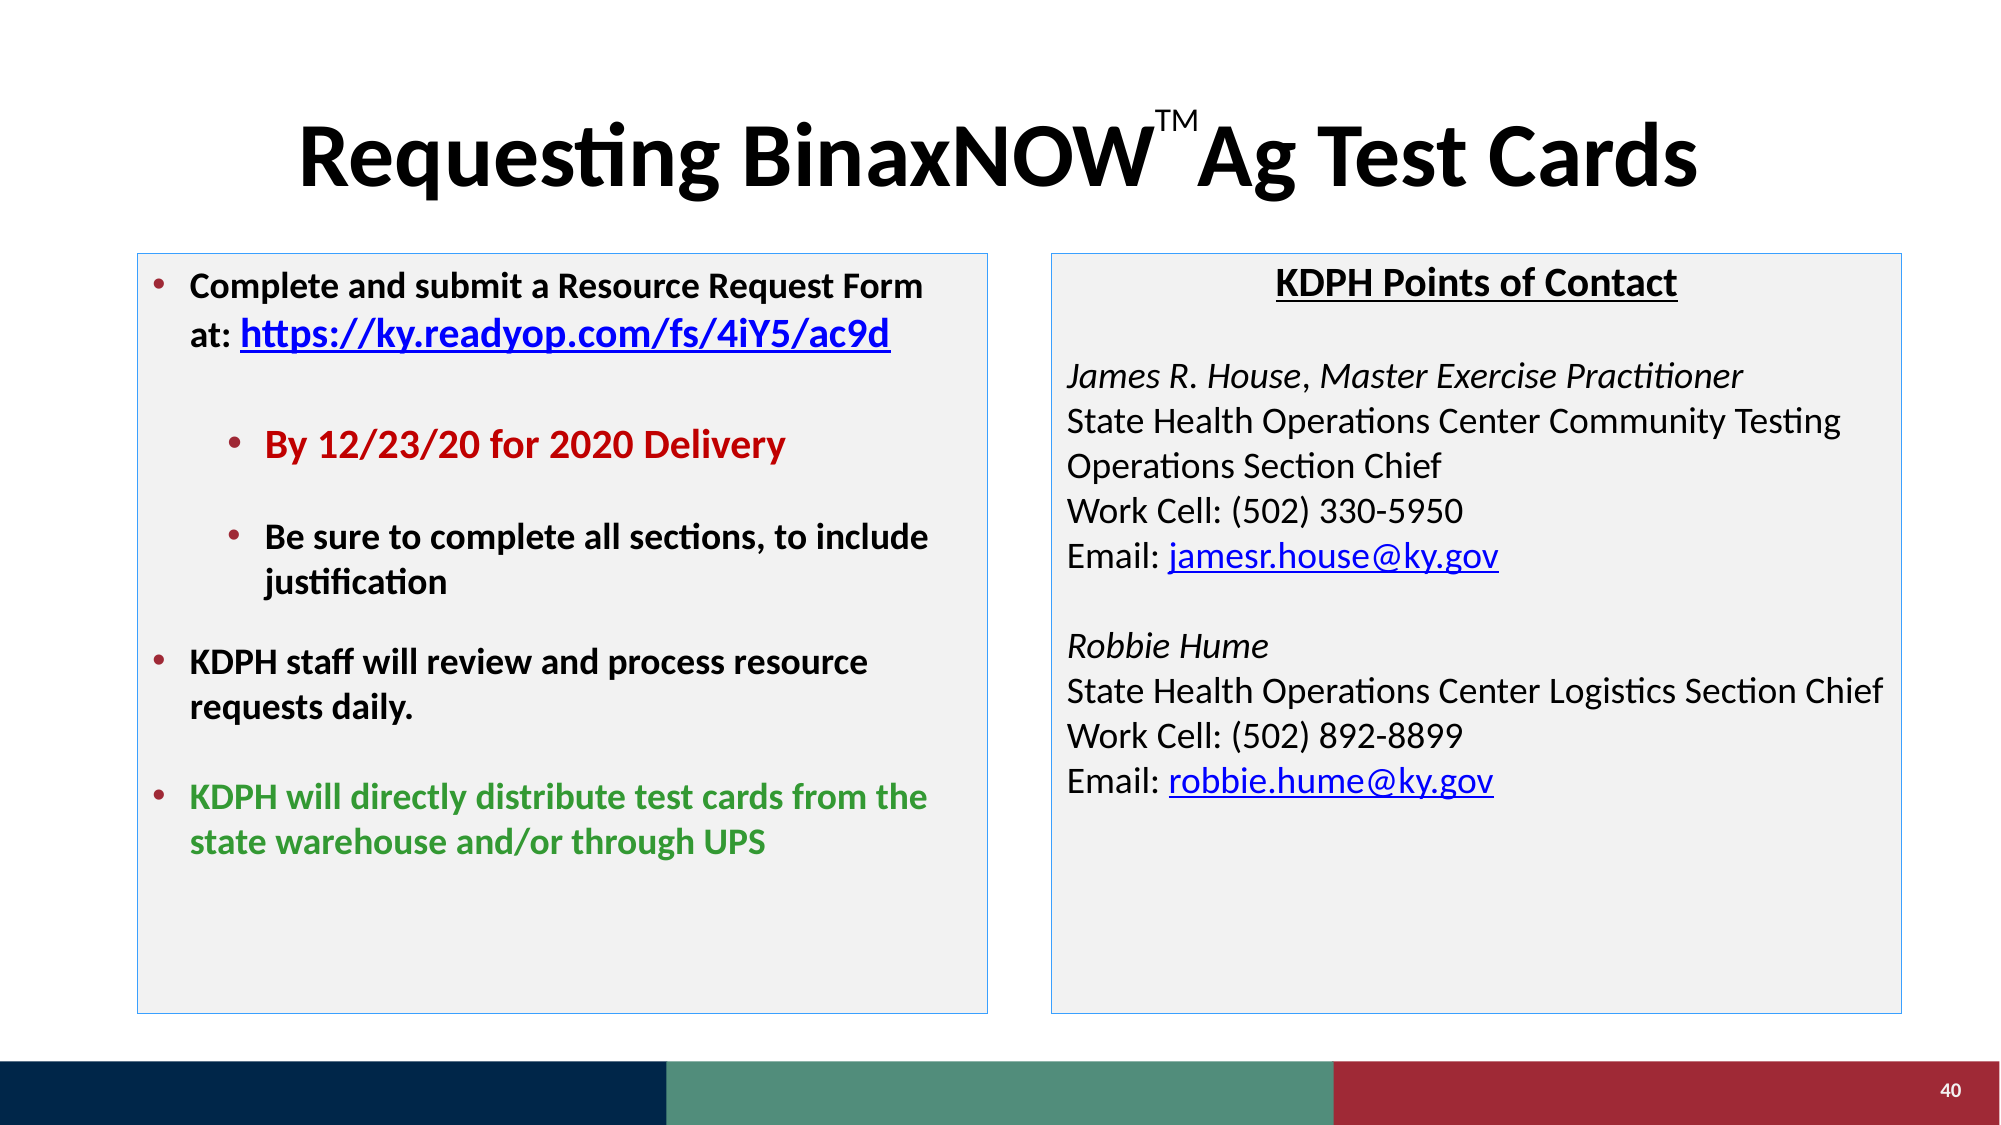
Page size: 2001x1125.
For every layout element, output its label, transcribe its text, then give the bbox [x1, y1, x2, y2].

slide_number 40 [1862, 1068, 1977, 1110]
list Complete and submit a Resource Request Form at: https://ky.readyop.com/fs/4iY5/ac9d By 12/23/20 for 2020 Delivery Be sure to complete all sections, to include justification KDPH staff will review and process resource requests daily. KDPH will directly distribute test cards from the state warehouse and/or through UPS [137, 253, 988, 1014]
title Requesting BinaxNOW Ag Test Cards [137, 59, 1863, 254]
text_box TM [1140, 90, 1215, 146]
list KDPH Points of Contact James R. House, Master Exercise Practitioner State Health Operations Center Community Testing Operations Section Chief Work Cell: (502) 330-5950 Email: jamesr.house@ky.gov Robbie Hume State Health Operations Center Logistics Section Chief Work Cell: (502) 892-8899 Email: robbie.hume@ky.gov [1051, 253, 1902, 1014]
